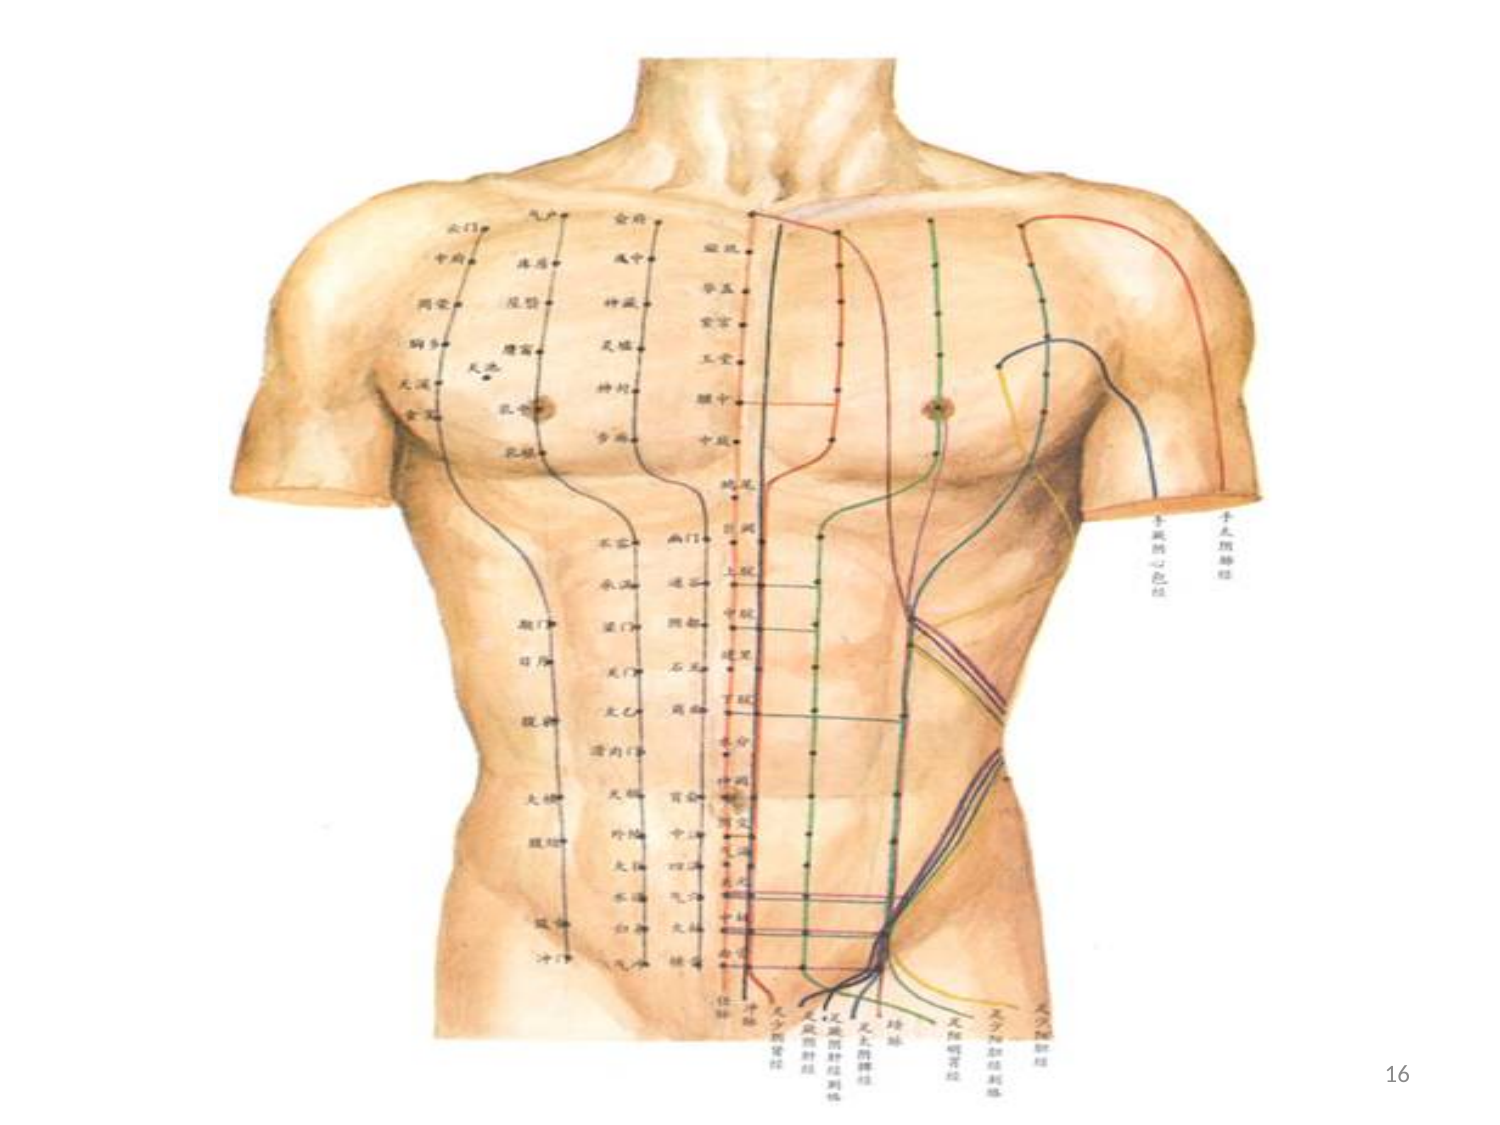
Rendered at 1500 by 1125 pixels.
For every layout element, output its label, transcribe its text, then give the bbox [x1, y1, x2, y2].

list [218, 36, 1306, 1125]
slide_number 16 [1310, 1042, 1425, 1103]
